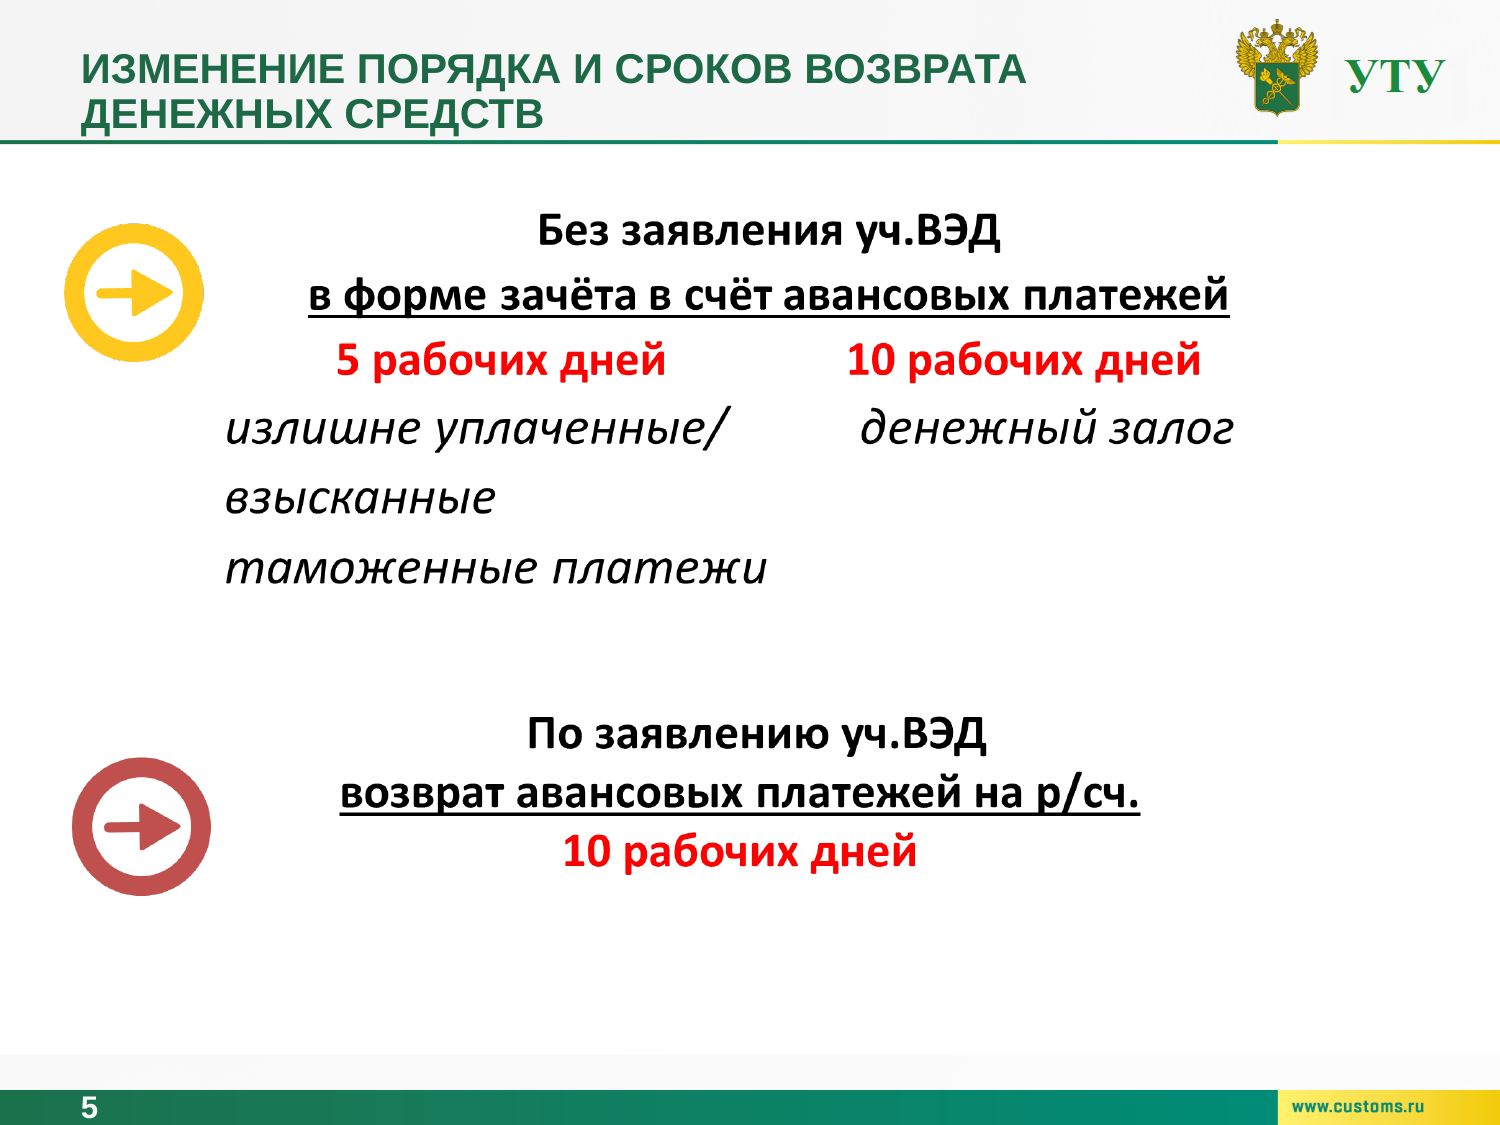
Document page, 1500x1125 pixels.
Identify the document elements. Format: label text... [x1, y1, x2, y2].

title Изменение порядка и сроков возврата денежных средств [65, 43, 1212, 143]
picture [0, 0, 1500, 1125]
slide_number 5 [65, 1088, 358, 1124]
